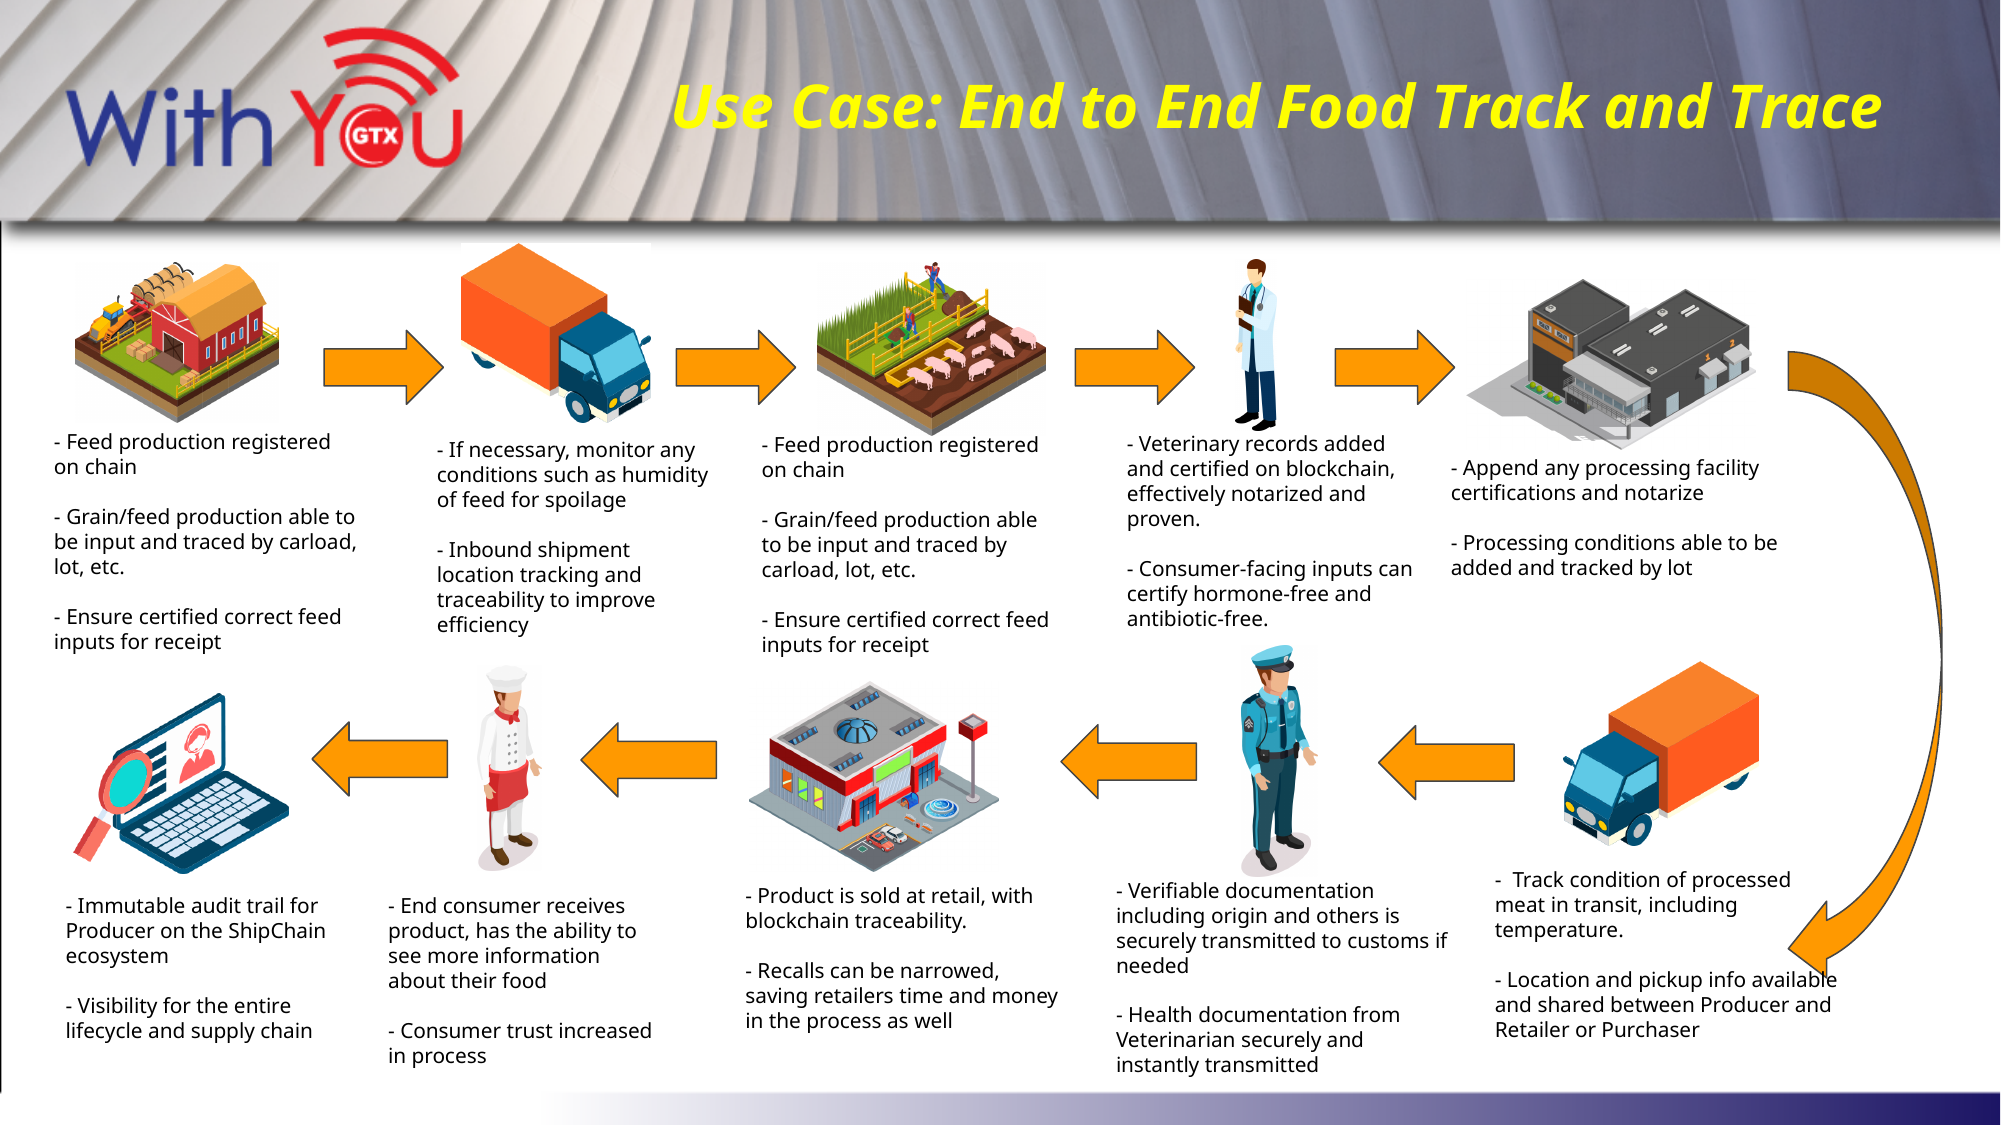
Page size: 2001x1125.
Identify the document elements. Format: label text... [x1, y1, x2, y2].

text_box - Append any processing facility certifications and notarize - Processing conditions able to be added and tracked by lot [1435, 440, 1810, 607]
text_box [1788, 351, 1942, 939]
text_box - Feed production registered on chain - Grain/feed production able to be input and traced by carload, lot, etc. - Ensure certified correct feed inputs for receipt [746, 416, 1077, 661]
text_box [1075, 330, 1195, 405]
text_box - Verifiable documentation including origin and others is securely transmitted to customs if needed - Health documentation from Veterinarian securely and instantly transmitted [1101, 862, 1464, 1125]
text_box [580, 722, 717, 797]
text_box - Veterinary records added and certified on blockchain, effectively notarized and proven. - Consumer-facing inputs can certify hormone-free and antibiotic-free. [1111, 415, 1443, 660]
text_box [1378, 725, 1515, 800]
text_box [1335, 330, 1455, 405]
text_box - End consumer receives product, has the ability to see more information about their food - Consumer trust increased in process [373, 877, 672, 1122]
title Use Case: End to End Food Track and Trace [619, 68, 1935, 165]
text_box [1060, 724, 1197, 799]
text_box - Track condition of processed meat in transit, including temperature. - Location and pickup info available and shared between Producer and Retailer or Purchaser [1479, 851, 1856, 1125]
picture [0, 0, 2001, 1125]
text_box - Product is sold at retail, with blockchain traceability. - Recalls can be narrowed, saving retailers time and money in the process as well [730, 867, 1074, 1113]
text_box [312, 722, 448, 796]
text_box [676, 330, 796, 405]
text_box - Feed production registered on chain - Grain/feed production able to be input and traced by carload, lot, etc. - Ensure certified correct feed inputs for receipt [38, 413, 376, 658]
text_box - Immutable audit trail for Producer on the ShipChain ecosystem - Visibility for the entire lifecycle and supply chain [50, 877, 349, 1122]
text_box - If necessary, monitor any conditions such as humidity of feed for spoilage - Inbound shipment location tracking and traceability to improve efficiency [421, 421, 728, 704]
text_box [324, 330, 444, 405]
